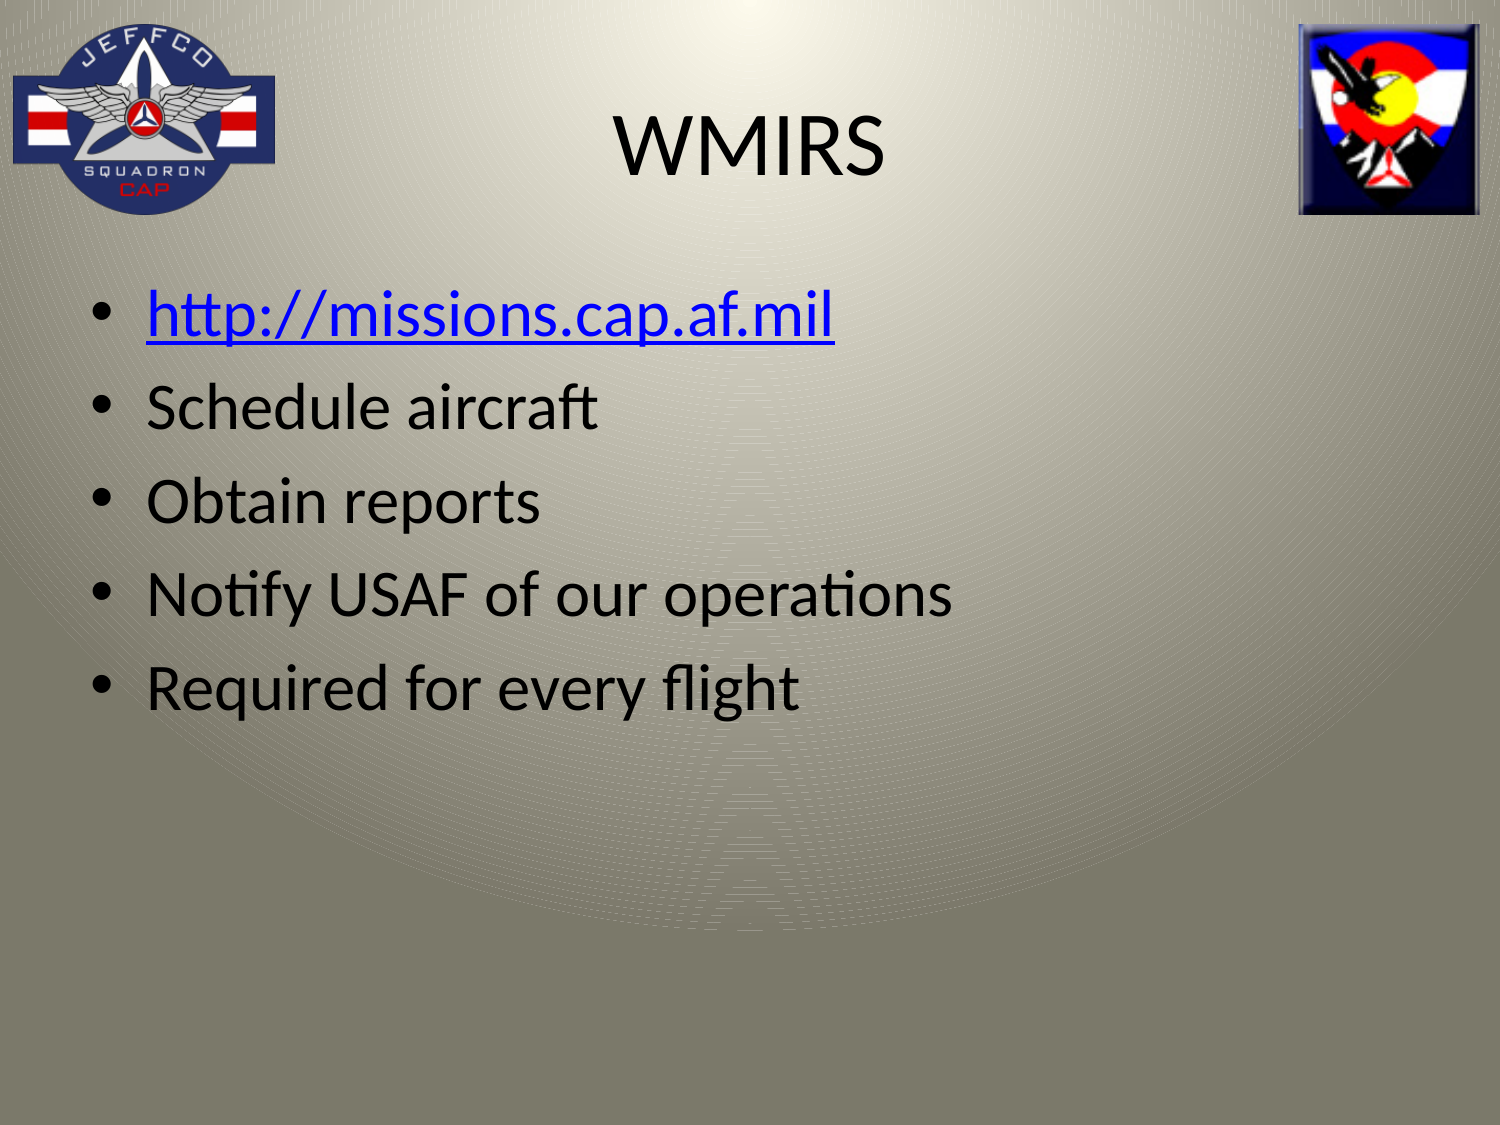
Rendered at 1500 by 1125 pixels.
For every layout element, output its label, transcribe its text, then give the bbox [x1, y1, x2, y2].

picture [13, 24, 275, 215]
picture [1298, 24, 1480, 215]
title WMIRS [75, 45, 1425, 233]
list http://missions.cap.af.mil Schedule aircraft Obtain reports Notify USAF of our operations Required for every flight [75, 262, 1425, 1005]
